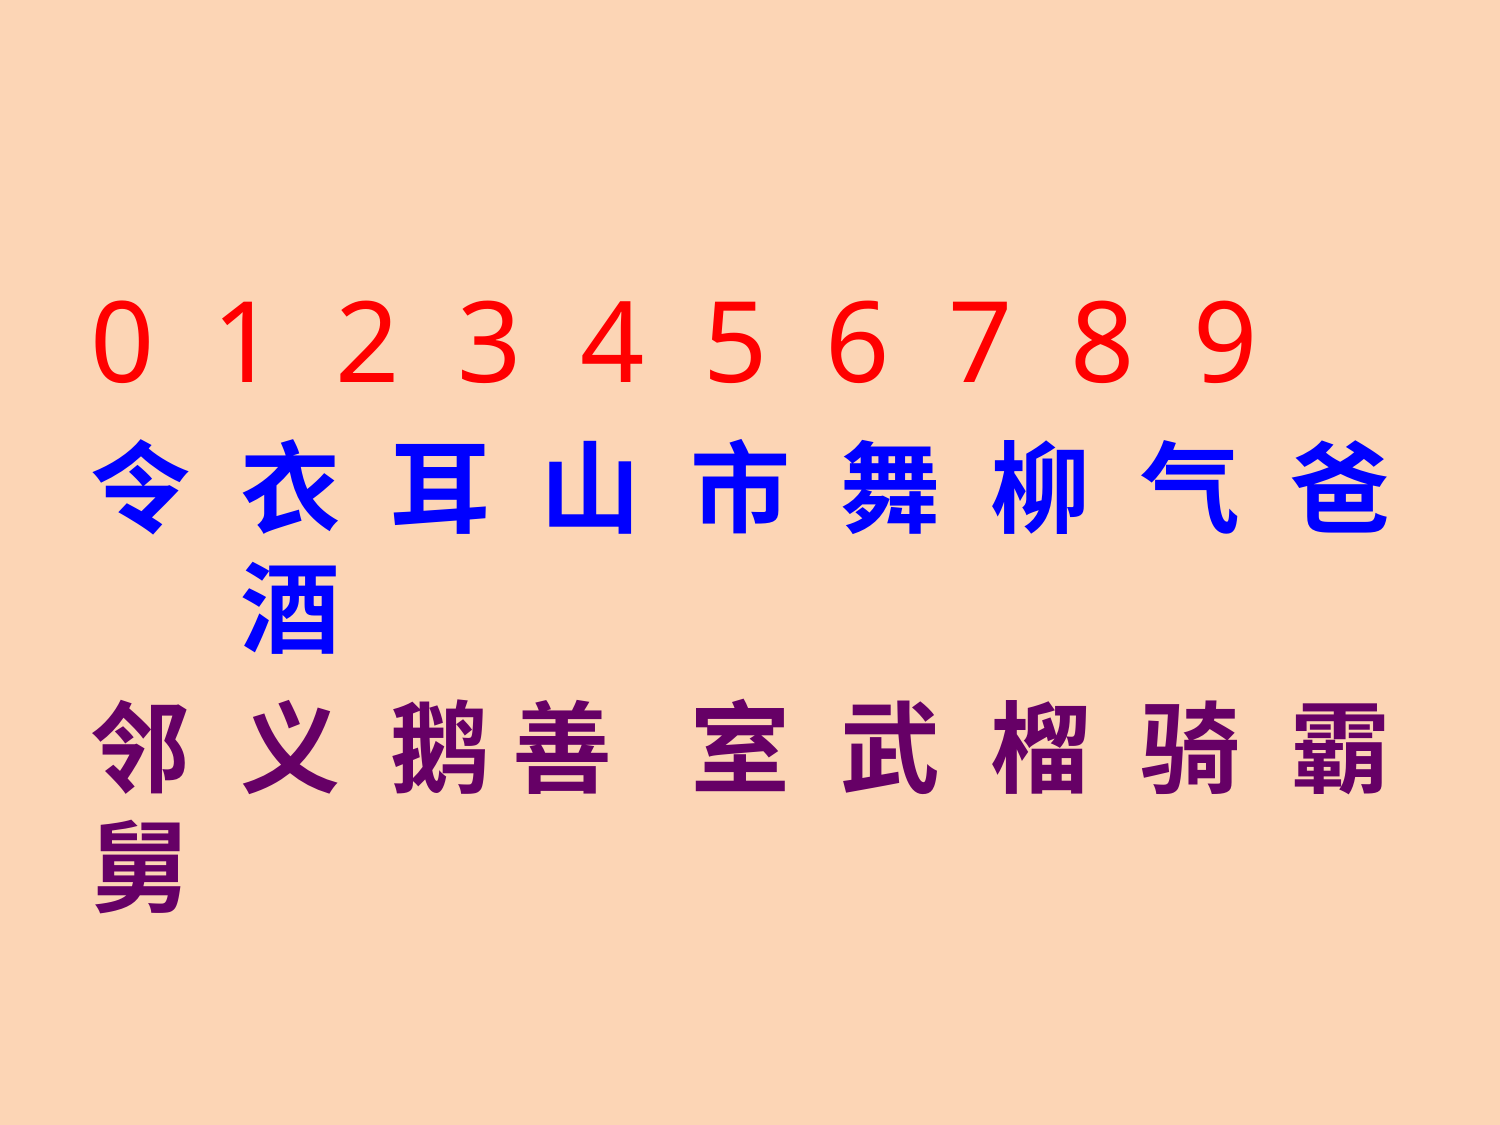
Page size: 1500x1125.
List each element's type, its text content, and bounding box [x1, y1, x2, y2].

list 0 1 2 3 4 5 6 7 8 9 令 衣 耳 山 市 舞 柳 气 爸 酒 邻 义 鹅 善 室 武 榴 骑 霸 舅 [75, 262, 1425, 1005]
